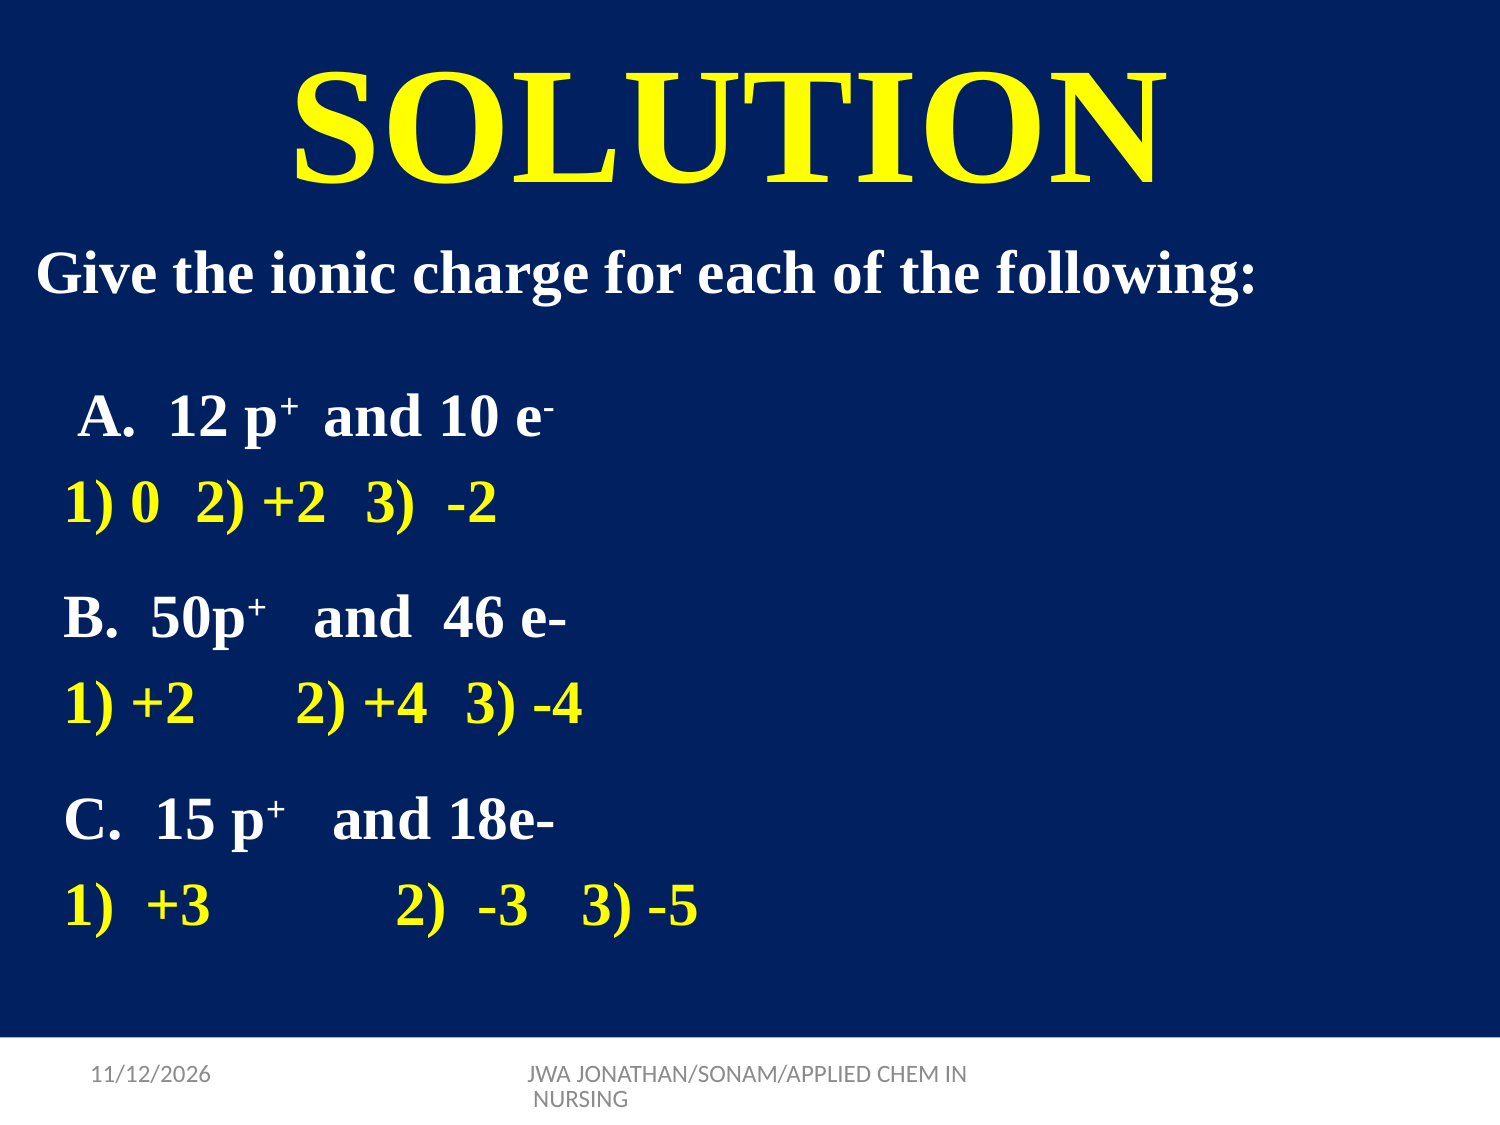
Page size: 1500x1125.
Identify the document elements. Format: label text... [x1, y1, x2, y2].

title SOLUTION [0, 0, 1500, 224]
list Give the ionic charge for each of the following: A. 12 p+ and 10 e- 1) 0 2) +2 3) -2 B. 50p+ and 46 e- 1) +2 2) +4 3) -4 C. 15 p+ and 18e- 1) +3 2) -3 3) -5 [0, 224, 1500, 1038]
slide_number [75, 1042, 425, 1103]
footer JWA JONATHAN/SONAM/APPLIED CHEM IN NURSING [512, 1042, 988, 1103]
